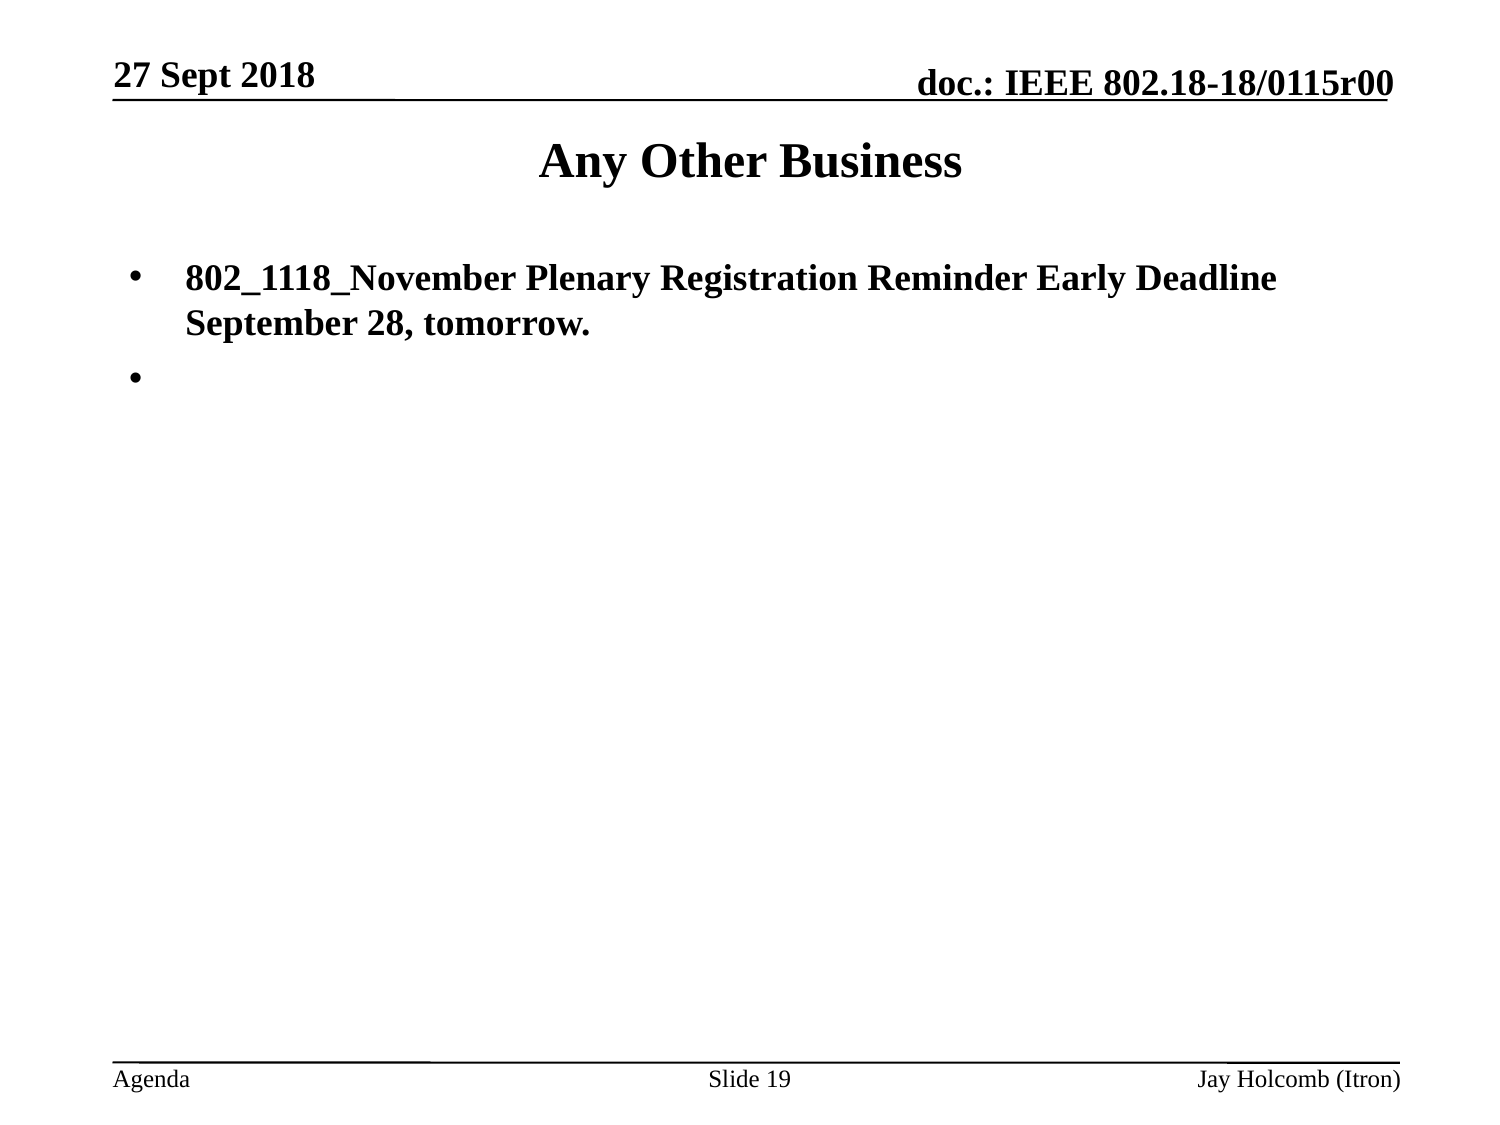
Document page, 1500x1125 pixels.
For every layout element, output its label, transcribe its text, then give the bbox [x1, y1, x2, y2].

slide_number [113, 49, 425, 96]
footer Jay Holcomb (Itron) [878, 1061, 1402, 1093]
list 802_1118_November Plenary Registration Reminder Early Deadline September 28, tomorrow. [113, 187, 1476, 863]
title Any Other Business [113, 101, 1389, 187]
slide_number Slide 19 [699, 1061, 800, 1123]
